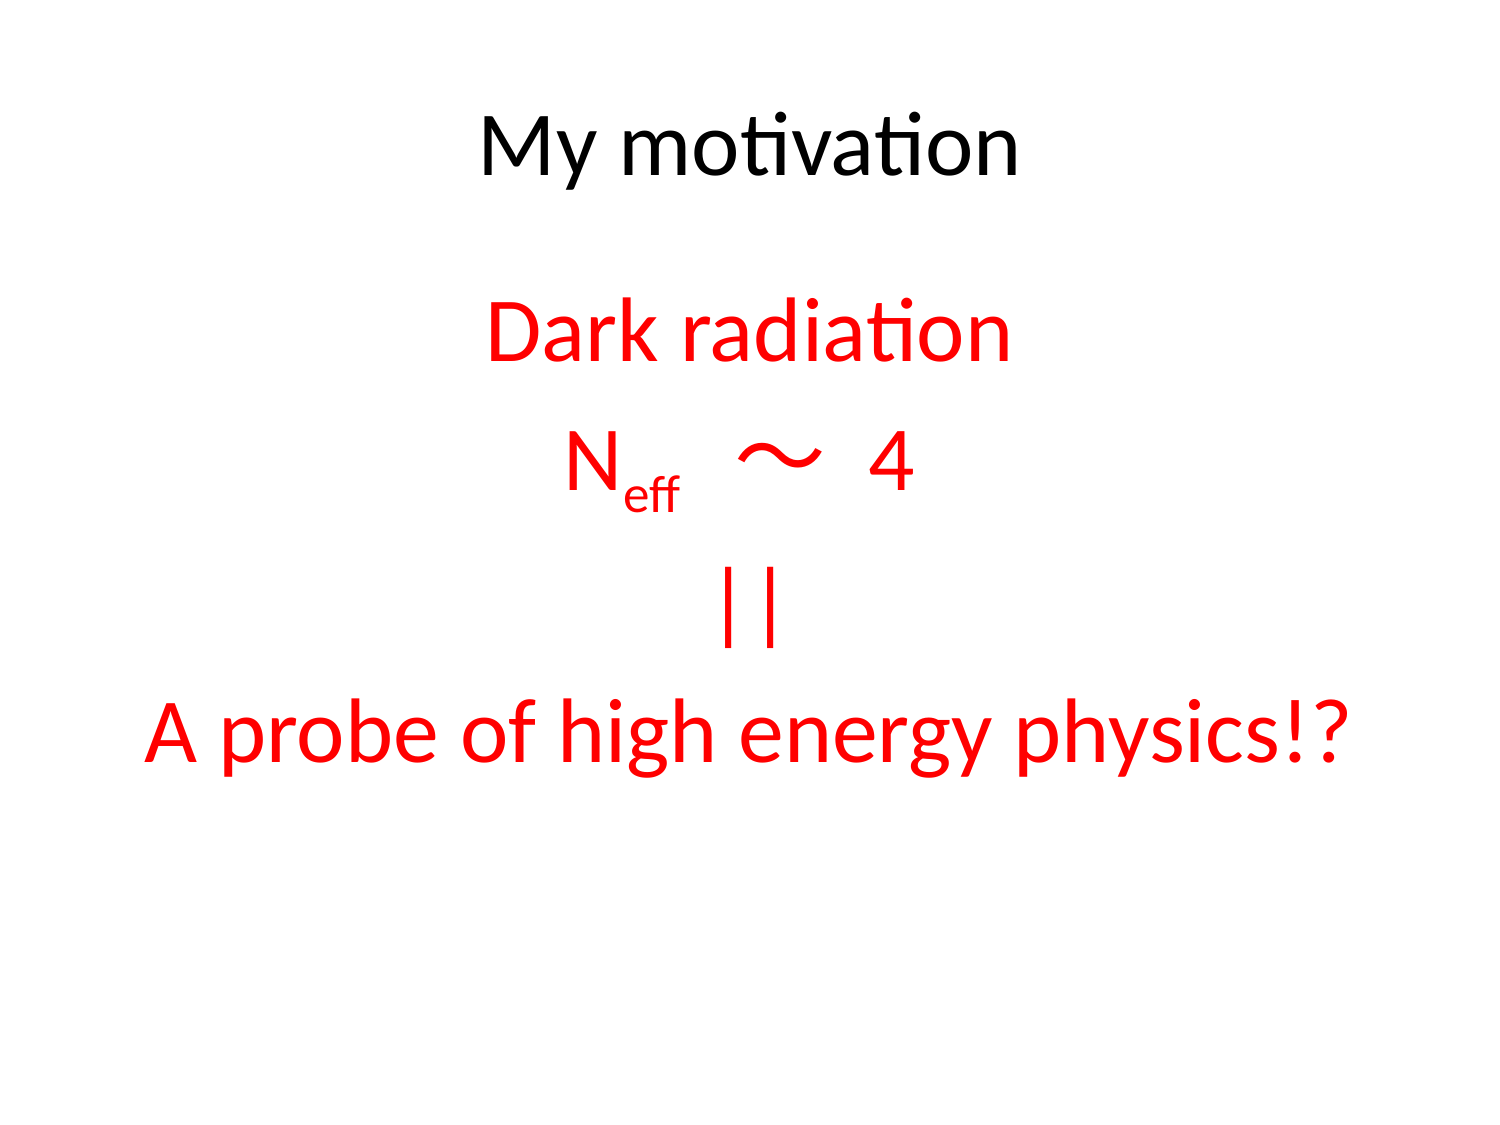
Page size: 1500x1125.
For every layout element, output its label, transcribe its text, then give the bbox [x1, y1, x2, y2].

list Dark radiation Neff ～ 4 || A probe of high energy physics!? [75, 262, 1425, 1125]
title My motivation [75, 45, 1425, 233]
